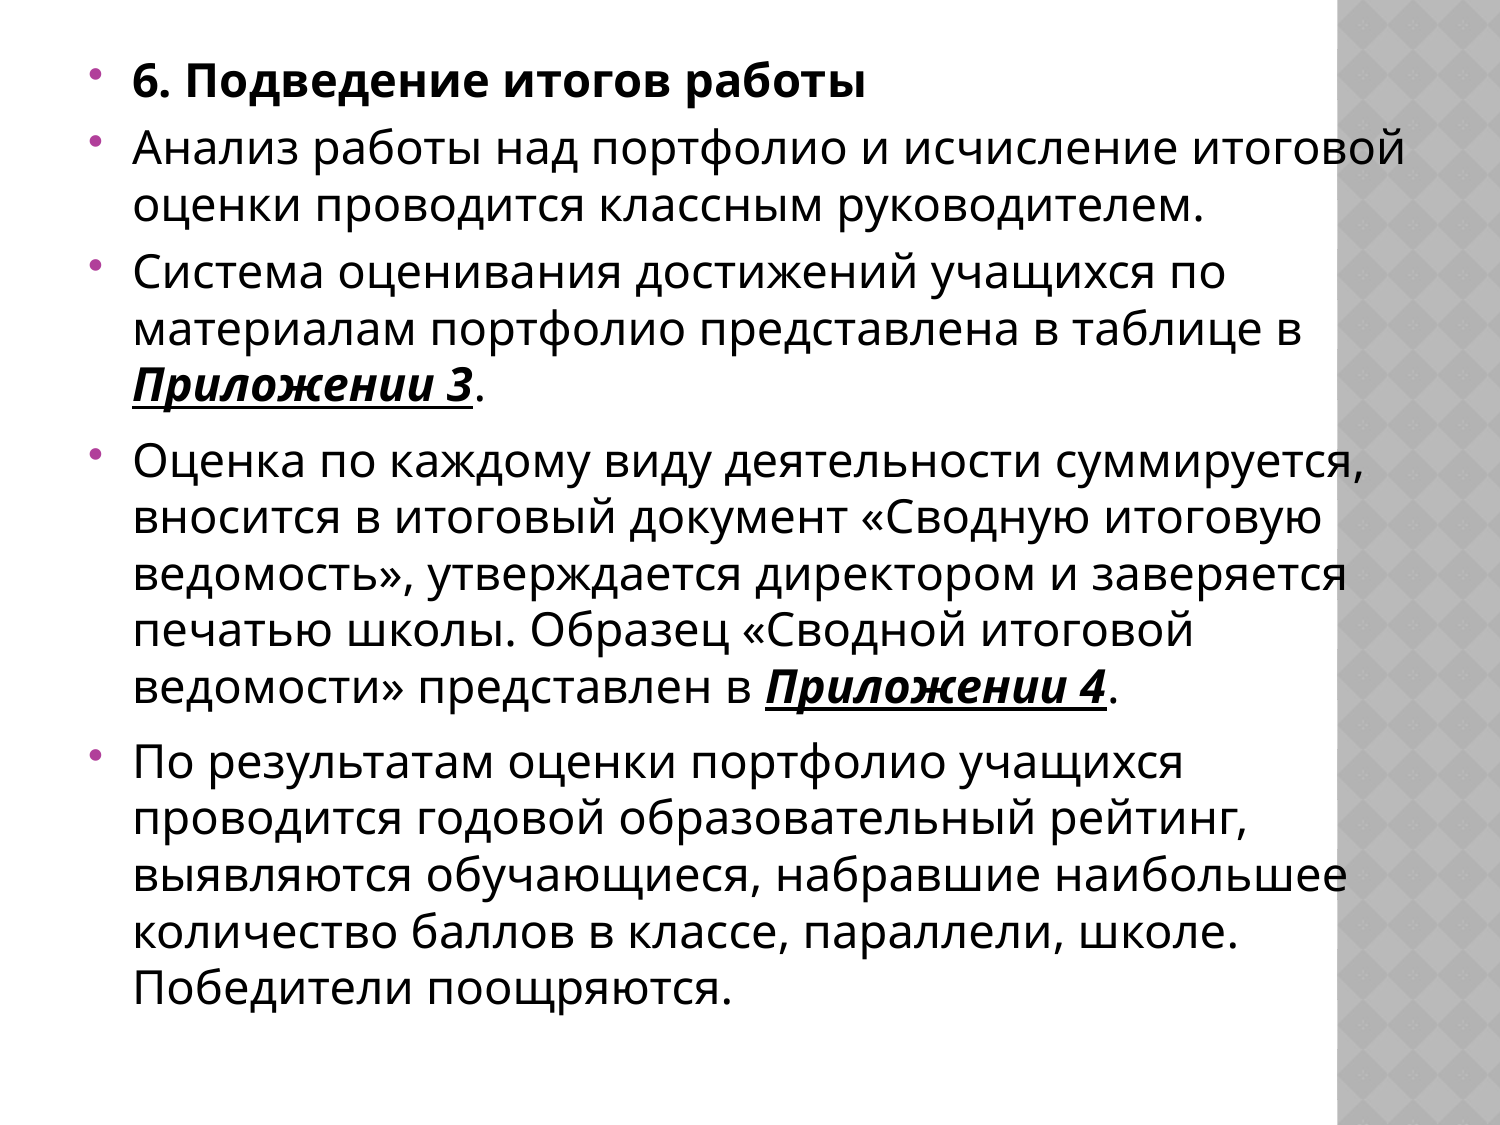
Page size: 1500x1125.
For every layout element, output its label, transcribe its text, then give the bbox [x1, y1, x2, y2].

list 6. Подведение итогов работы Анализ работы над портфолио и исчисление итоговой оценки проводится классным руководителем. Система оценивания достижений учащихся по материалам портфолио представлена в таблице в Приложении 3. Оценка по каждому виду деятельности суммируется, вносится в итоговый документ «Сводную итоговую ведомость», утверждается директором и заверяется печатью школы. Образец «Сводной итоговой ведомости» представлен в Приложении 4. По результатам оценки портфолио учащихся проводится годовой образовательный рейтинг, выявляются обучающиеся, набравшие наибольшее количество баллов в классе, параллели, школе. Победители поощряются. [75, 42, 1425, 1083]
